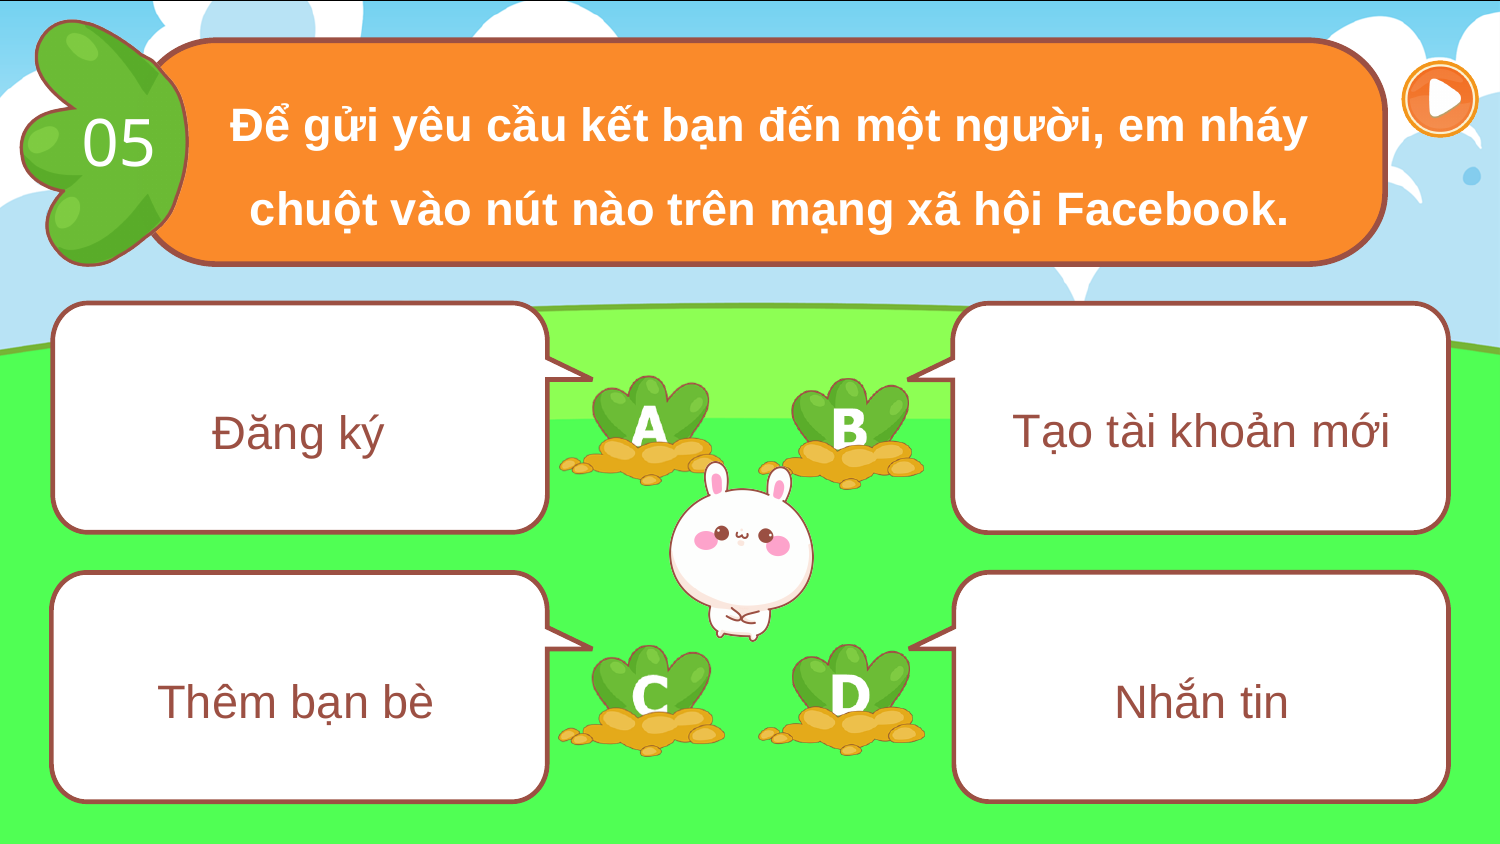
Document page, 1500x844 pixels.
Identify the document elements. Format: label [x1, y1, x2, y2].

text_box [18, 19, 1389, 267]
text_box [51, 572, 593, 802]
text_box [50, 302, 593, 533]
picture [0, 1, 1500, 844]
text_box [908, 572, 1451, 802]
text_box [907, 300, 1451, 533]
